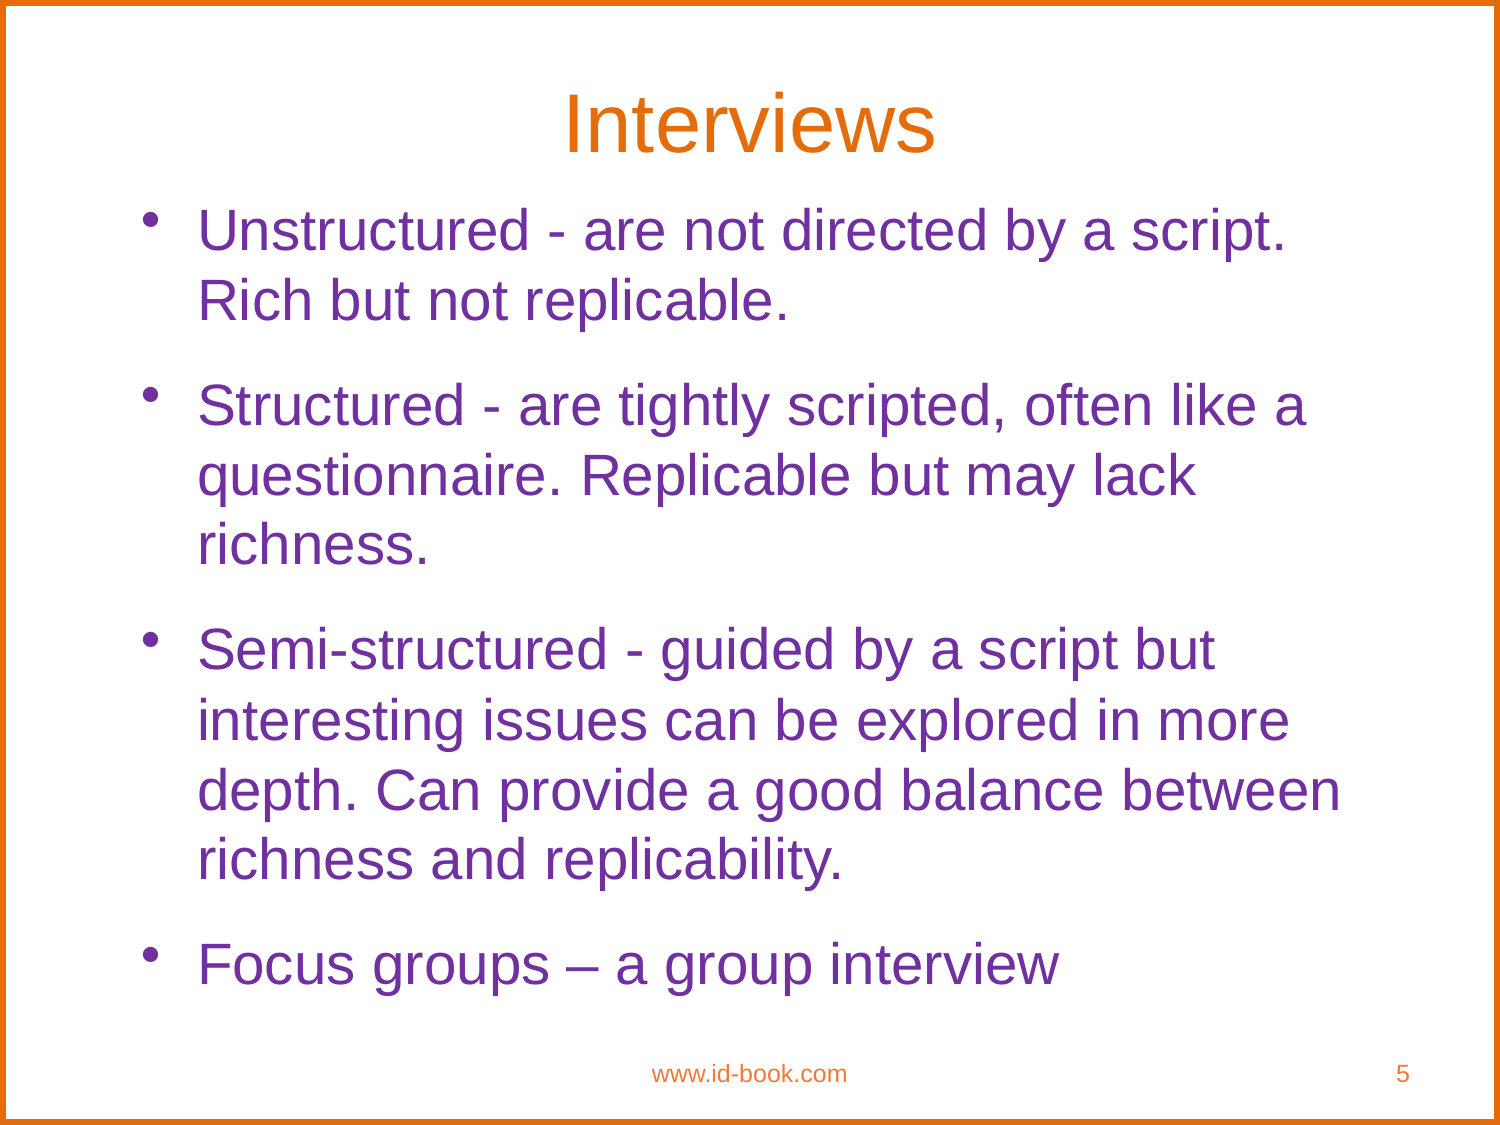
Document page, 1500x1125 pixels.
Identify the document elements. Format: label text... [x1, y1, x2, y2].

text_box Unstructured - are not directed by a script. Rich but not replicable. Structured - are tightly scripted, often like a questionnaire. Replicable but may lack richness. Semi-structured - guided by a script but interesting issues can be explored in more depth. Can provide a good balance between richness and replicability. Focus groups – a group interview [126, 184, 1402, 947]
text_box Interviews [112, 24, 1388, 213]
footer www.id-book.com [512, 1042, 988, 1103]
slide_number 5 [1074, 1042, 1425, 1103]
